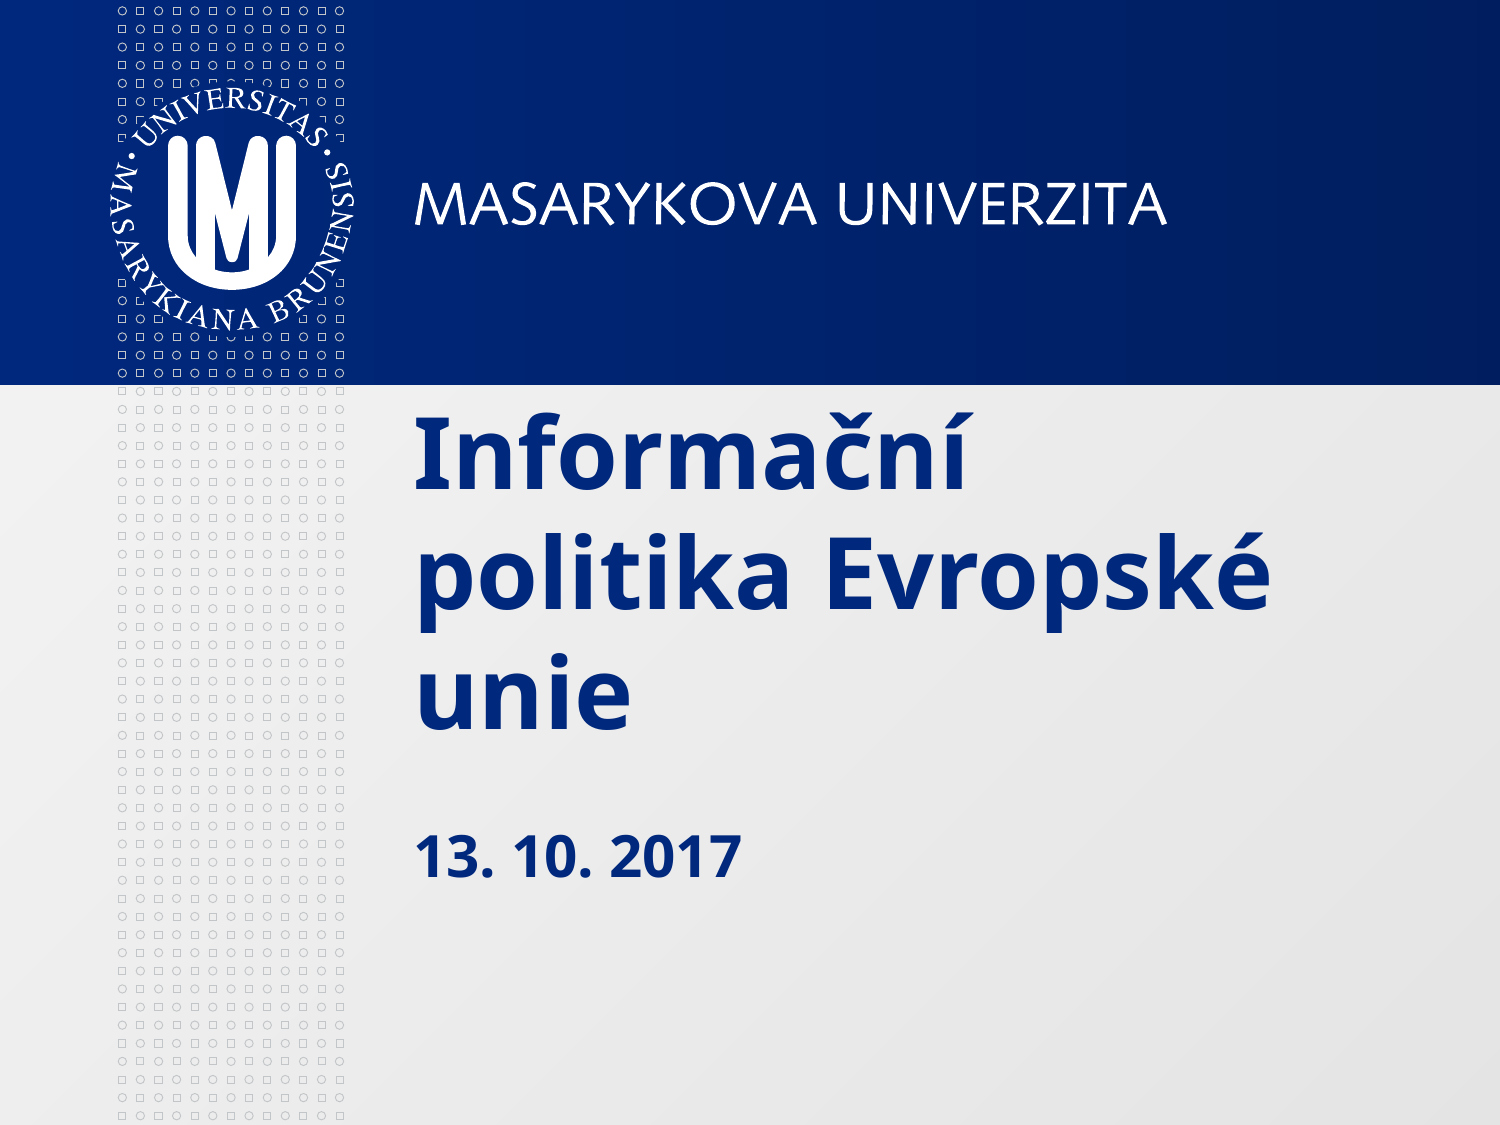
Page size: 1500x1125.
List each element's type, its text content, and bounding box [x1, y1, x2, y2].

title Informační politika Evropské unie 13. 10. 2017 [413, 420, 1347, 858]
